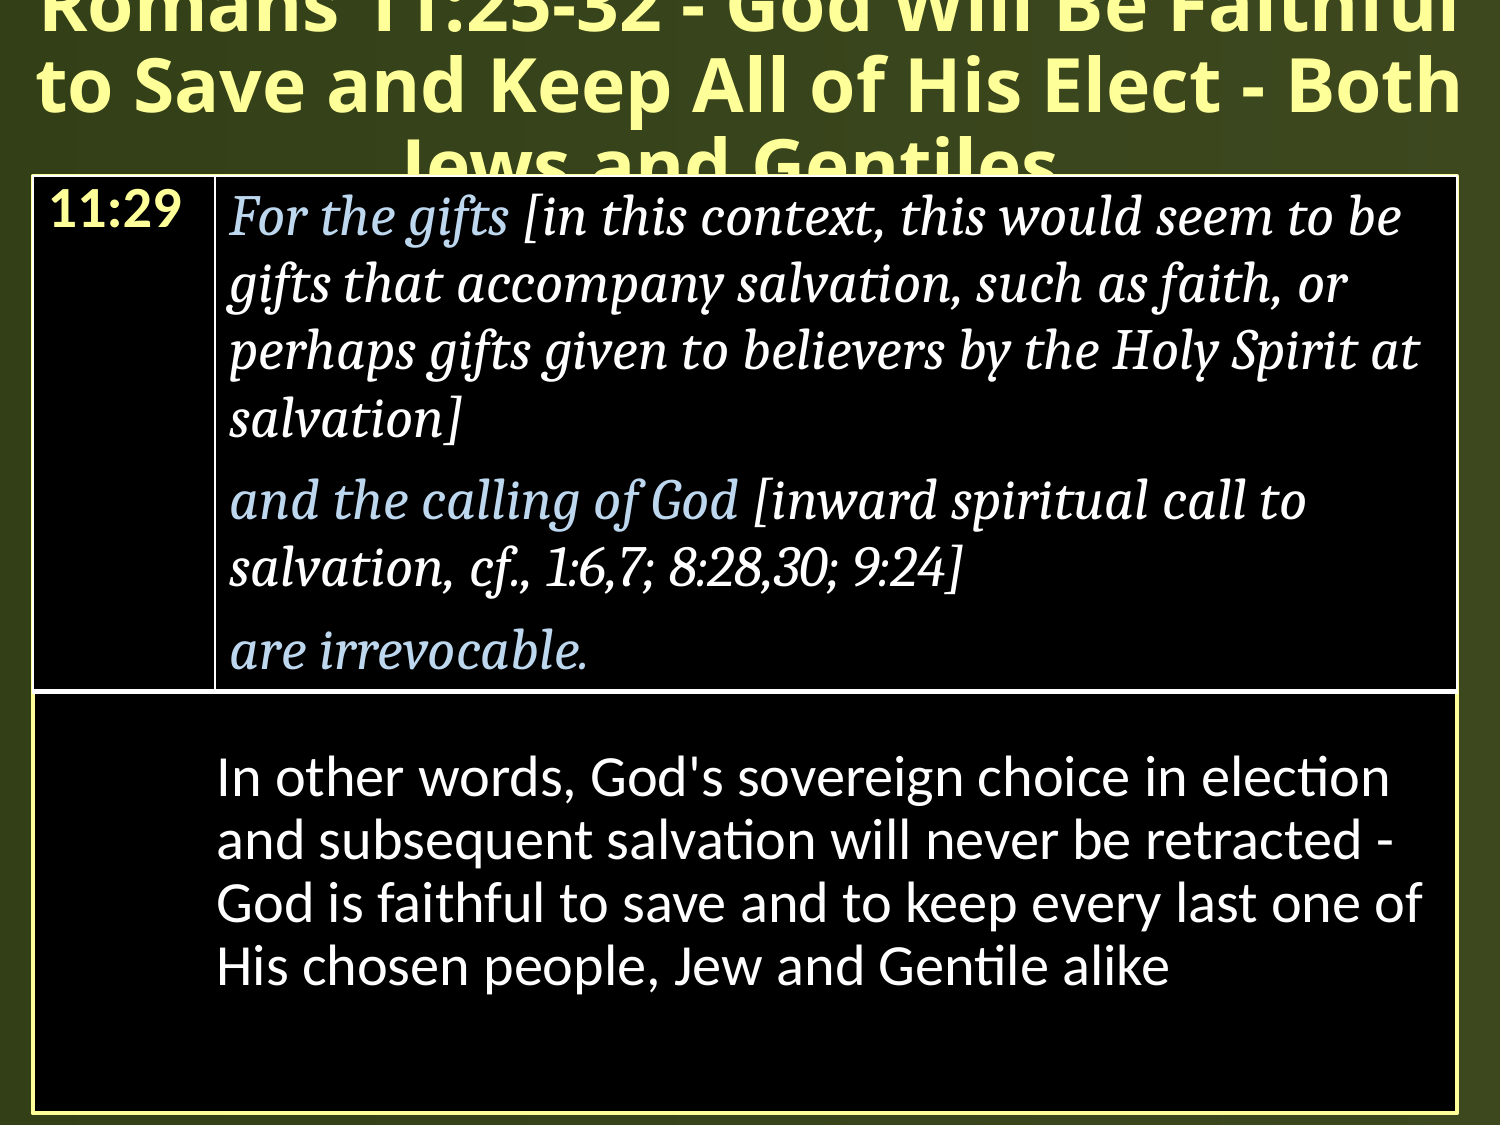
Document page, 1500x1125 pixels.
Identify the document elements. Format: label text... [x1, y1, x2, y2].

table_header 11:29 [34, 177, 214, 689]
table_header For the gifts [in this context, this would seem to be gifts that accompany salvation, such as faith, or perhaps gifts given to believers by the Holy Spirit at salvation] and the calling of God [inward spiritual call to salvation, cf., 1:6,7; 8:28,30; 9:24] are irrevocable. [216, 177, 1456, 689]
text_box In other words, God's sovereign choice in election and subsequent salvation will never be retracted - God is faithful to save and to keep every last one of His chosen people, Jew and Gentile alike [32, 694, 1457, 1114]
title Romans 11:25-32 - God Will Be Faithful to Save and Keep All of His Elect - Both Jews and Gentiles [0, 0, 1500, 176]
